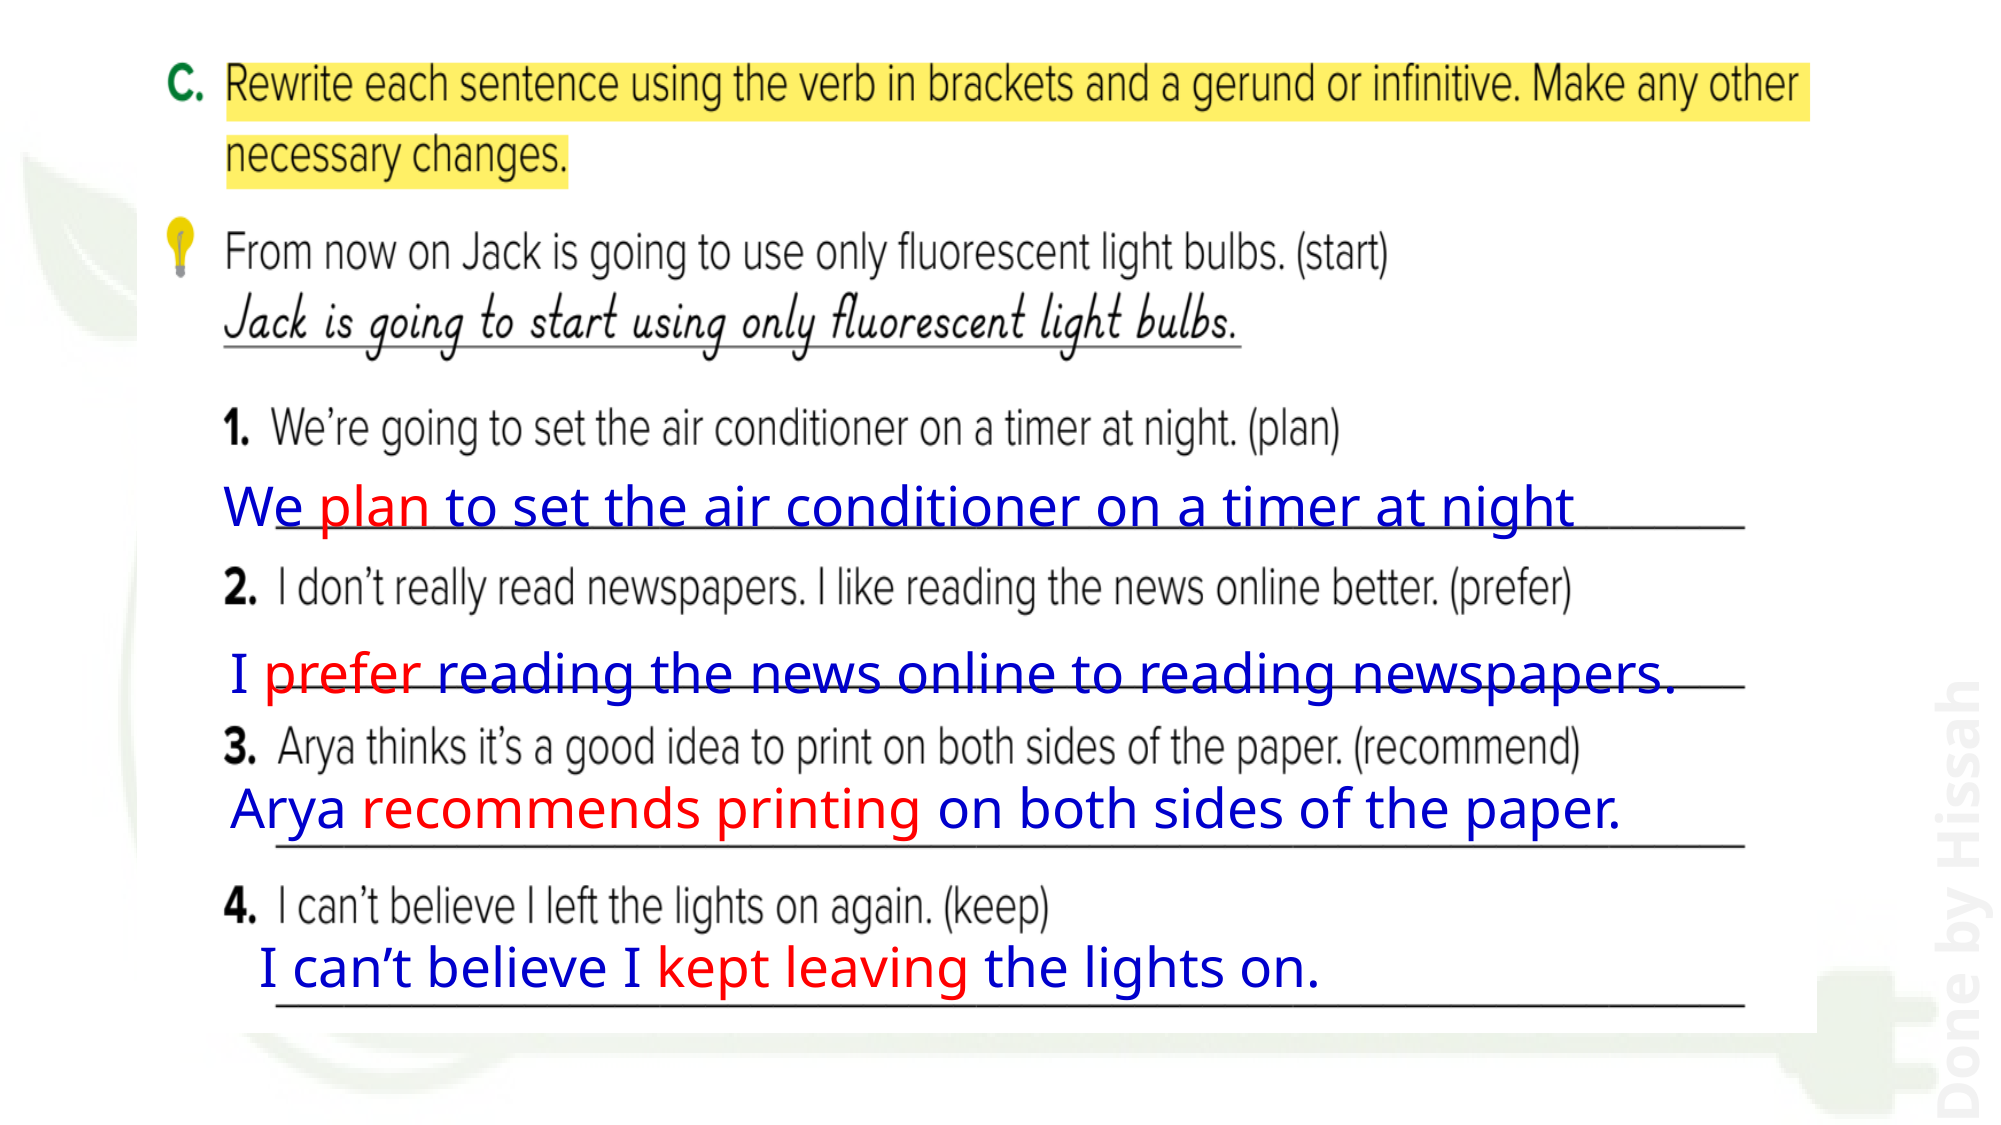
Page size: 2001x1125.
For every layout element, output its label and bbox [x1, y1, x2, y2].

picture [137, 42, 1817, 1033]
